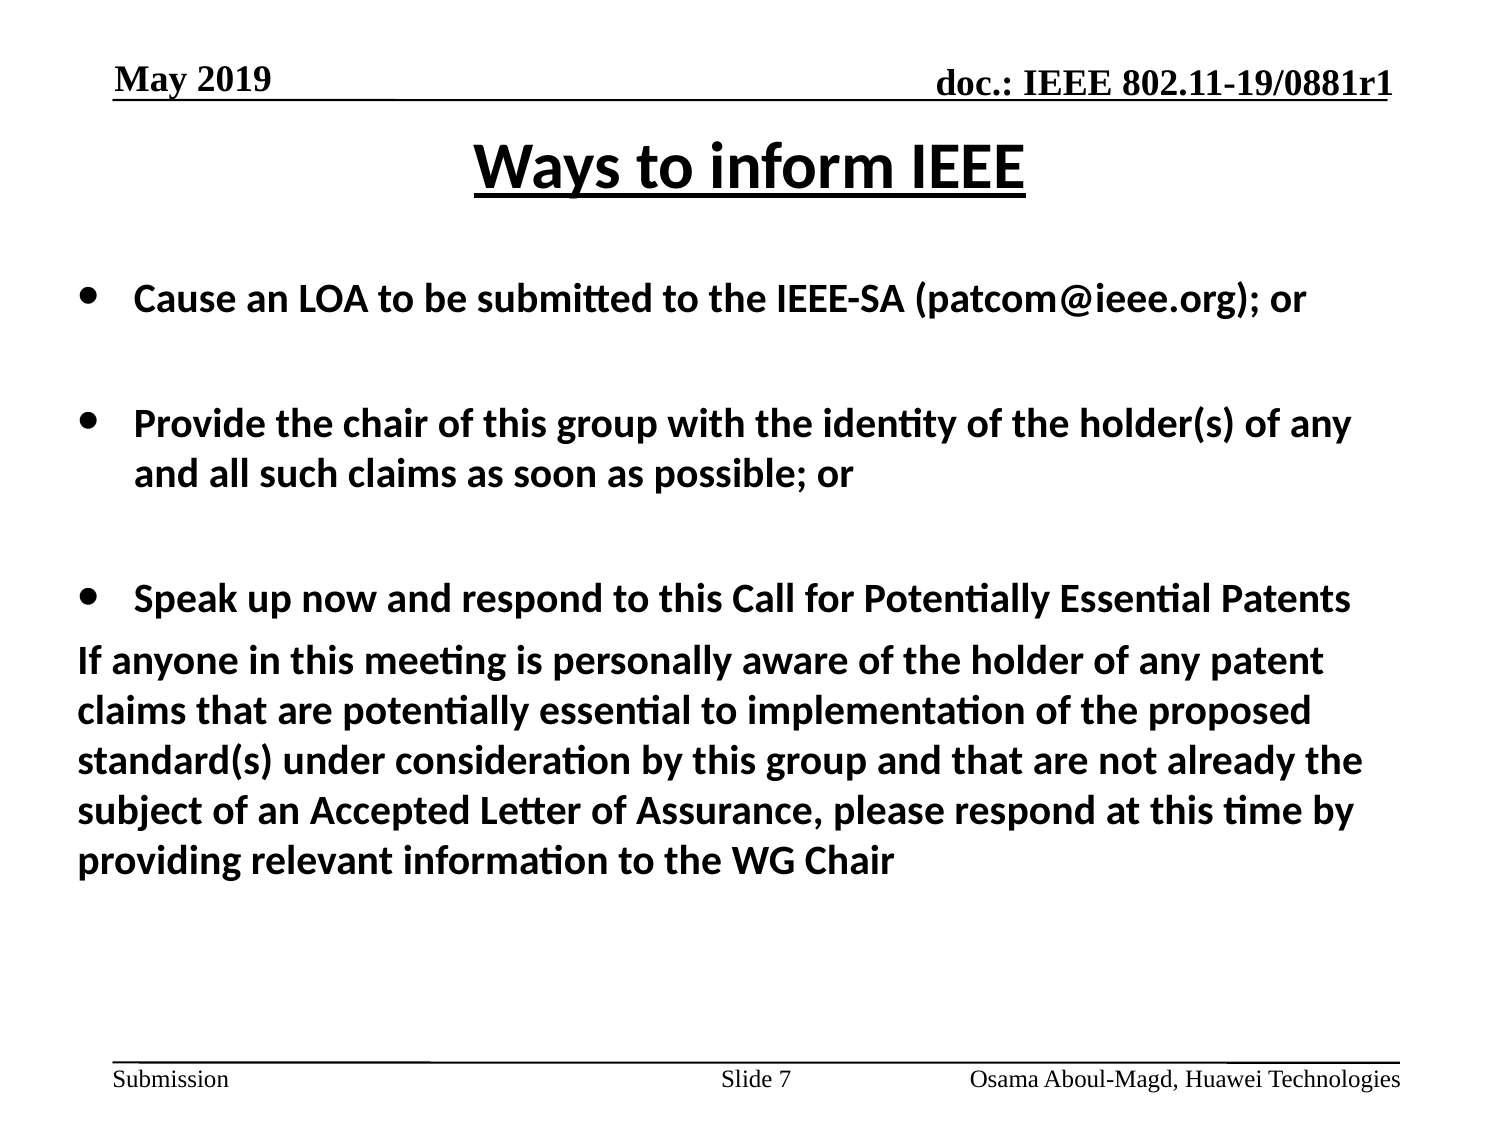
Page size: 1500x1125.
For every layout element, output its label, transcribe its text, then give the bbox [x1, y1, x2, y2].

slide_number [114, 54, 423, 100]
list Cause an LOA to be submitted to the IEEE-SA (patcom@ieee.org); or Provide the chair of this group with the identity of the holder(s) of any and all such claims as soon as possible; or Speak up now and respond to this Call for Potentially Essential Patents If anyone in this meeting is personally aware of the holder of any patent claims that are potentially essential to implementation of the proposed standard(s) under consideration by this group and that are not already the subject of an Accepted Letter of Assurance, please respond at this time by providing relevant information to the WG Chair [62, 262, 1438, 938]
footer Osama Aboul-Magd, Huawei Technologies [878, 1061, 1402, 1093]
slide_number Slide 7 [712, 1061, 800, 1123]
title Ways to inform IEEE [112, 74, 1388, 250]
